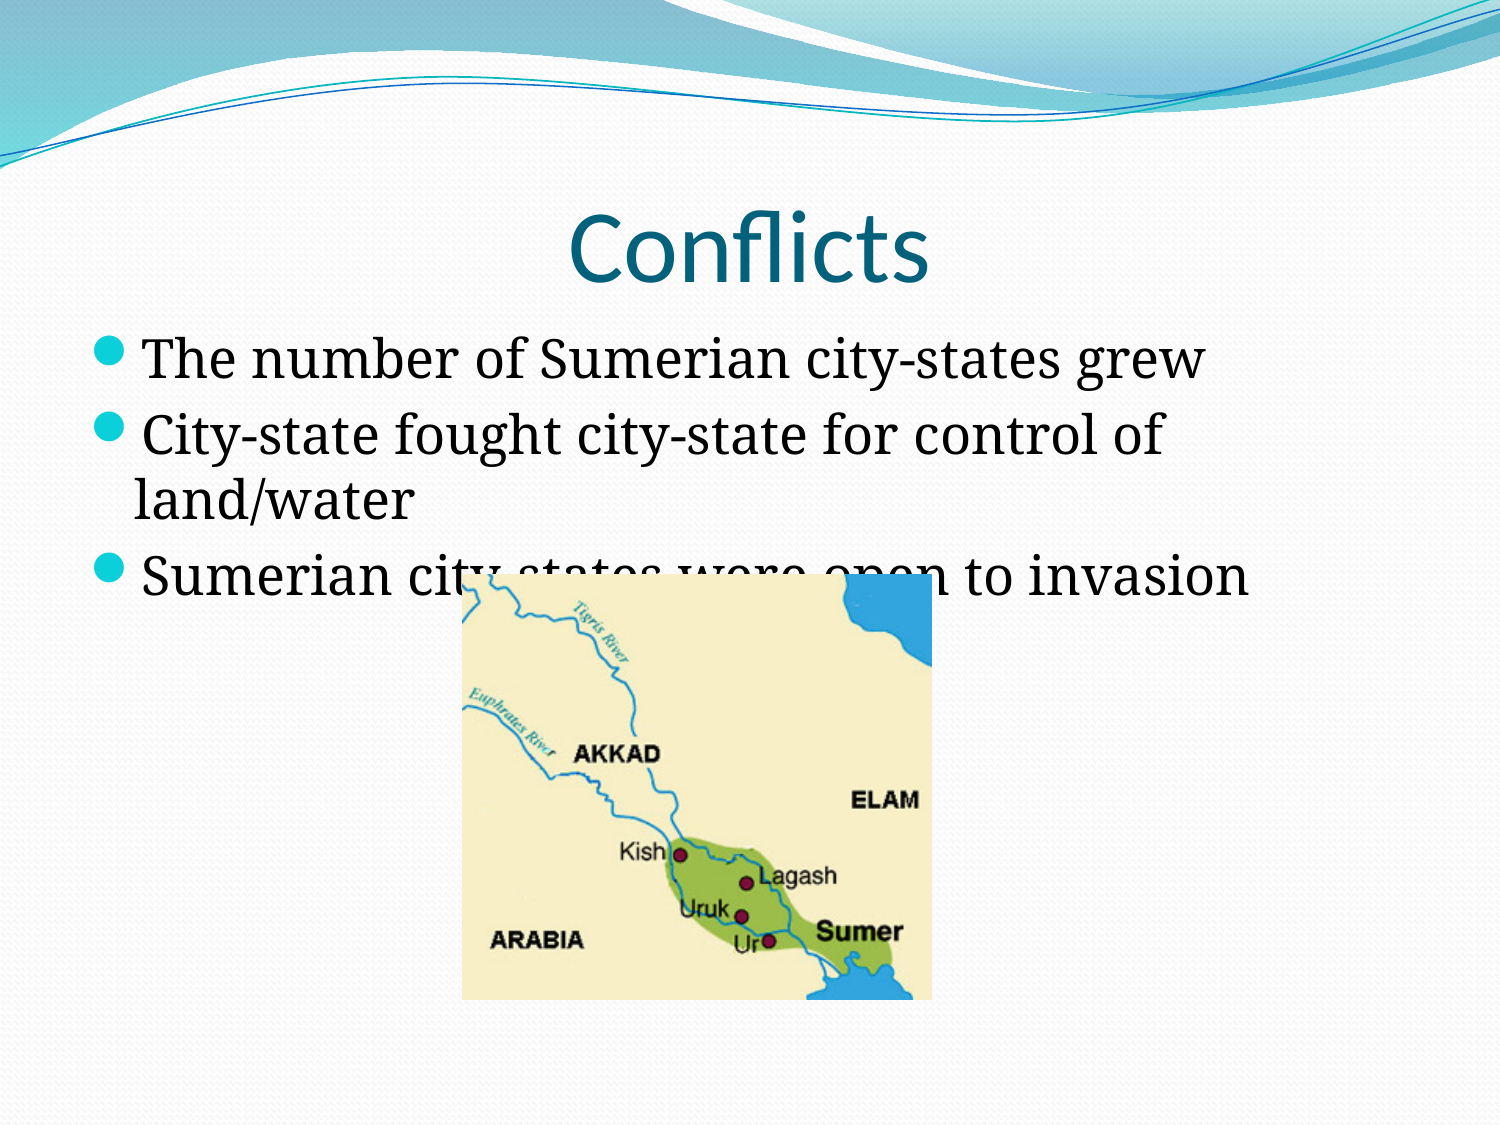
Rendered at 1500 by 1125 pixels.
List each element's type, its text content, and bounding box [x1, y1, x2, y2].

title Conflicts [75, 115, 1425, 303]
list Zoroastrianism- monotheistic religion worshipping ZOROASTER Zoroaster wrote down his beliefs in the Zend-Avesta Believed humans played a part in the struggle between good & evil and that humans had the right to choose between the two Believed the soul would either enter paradise or be condemned to suffering after death [455, 576, 938, 1014]
list The number of Sumerian city-states grew City-state fought city-state for control of land/water Sumerian city-states were open to invasion [75, 317, 1425, 1038]
picture [462, 574, 932, 1001]
